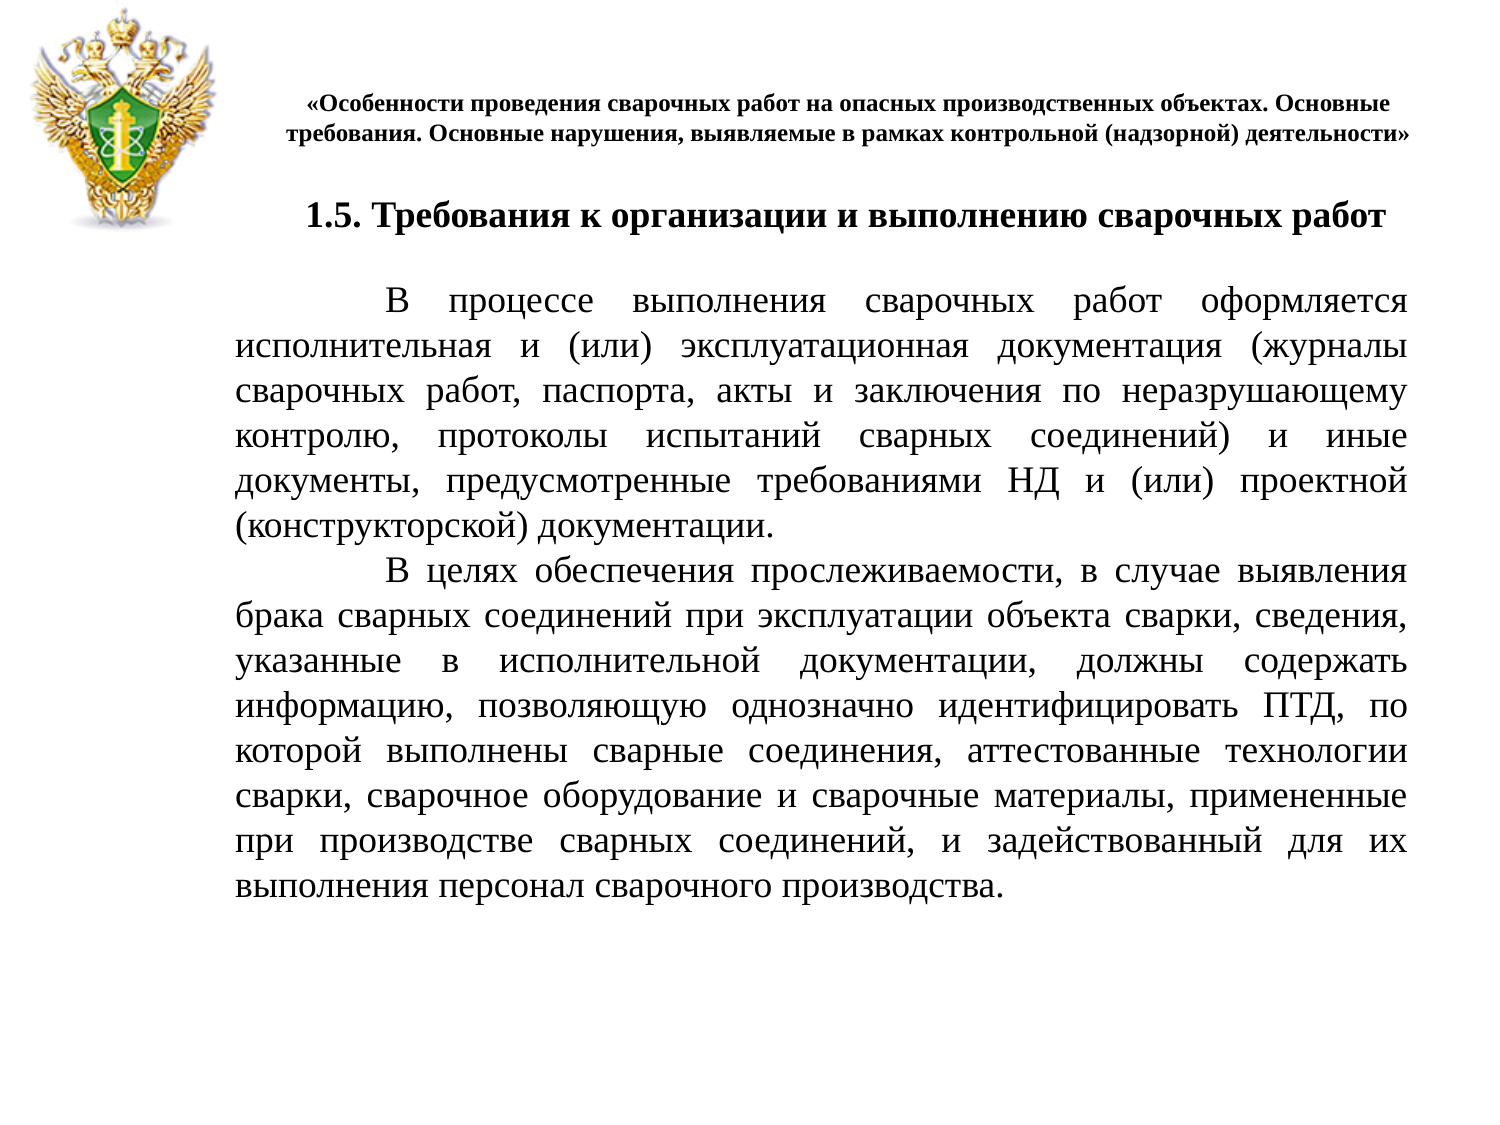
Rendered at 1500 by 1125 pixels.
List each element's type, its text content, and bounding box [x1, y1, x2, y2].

text_box «Особенности проведения сварочных работ на опасных производственных объектах. Основные требования. Основные нарушения, выявляемые в рамках контрольной (надзорной) деятельности» [255, 78, 1443, 154]
picture [29, 7, 221, 232]
text_box В процессе выполнения сварочных работ оформляется исполнительная и (или) эксплуатационная документация (журналы сварочных работ, паспорта, акты и заключения по неразрушающему контролю, протоколы испытаний сварных соединений) и иные документы, предусмотренные требованиями НД и (или) проектной (конструкторской) документации. В целях обеспечения прослеживаемости, в случае выявления брака сварных соединений при эксплуатации объекта сварки, сведения, указанные в исполнительной документации, должны содержать информацию, позволяющую однозначно идентифицировать ПТД, по которой выполнены сварные соединения, аттестованные технологии сварки, сварочное оборудование и сварочные материалы, примененные при производстве сварных соединений, и задействованный для их выполнения персонал сварочного производства. [220, 267, 1424, 912]
text_box 1.5. Требования к организации и выполнению сварочных работ [255, 154, 1437, 242]
